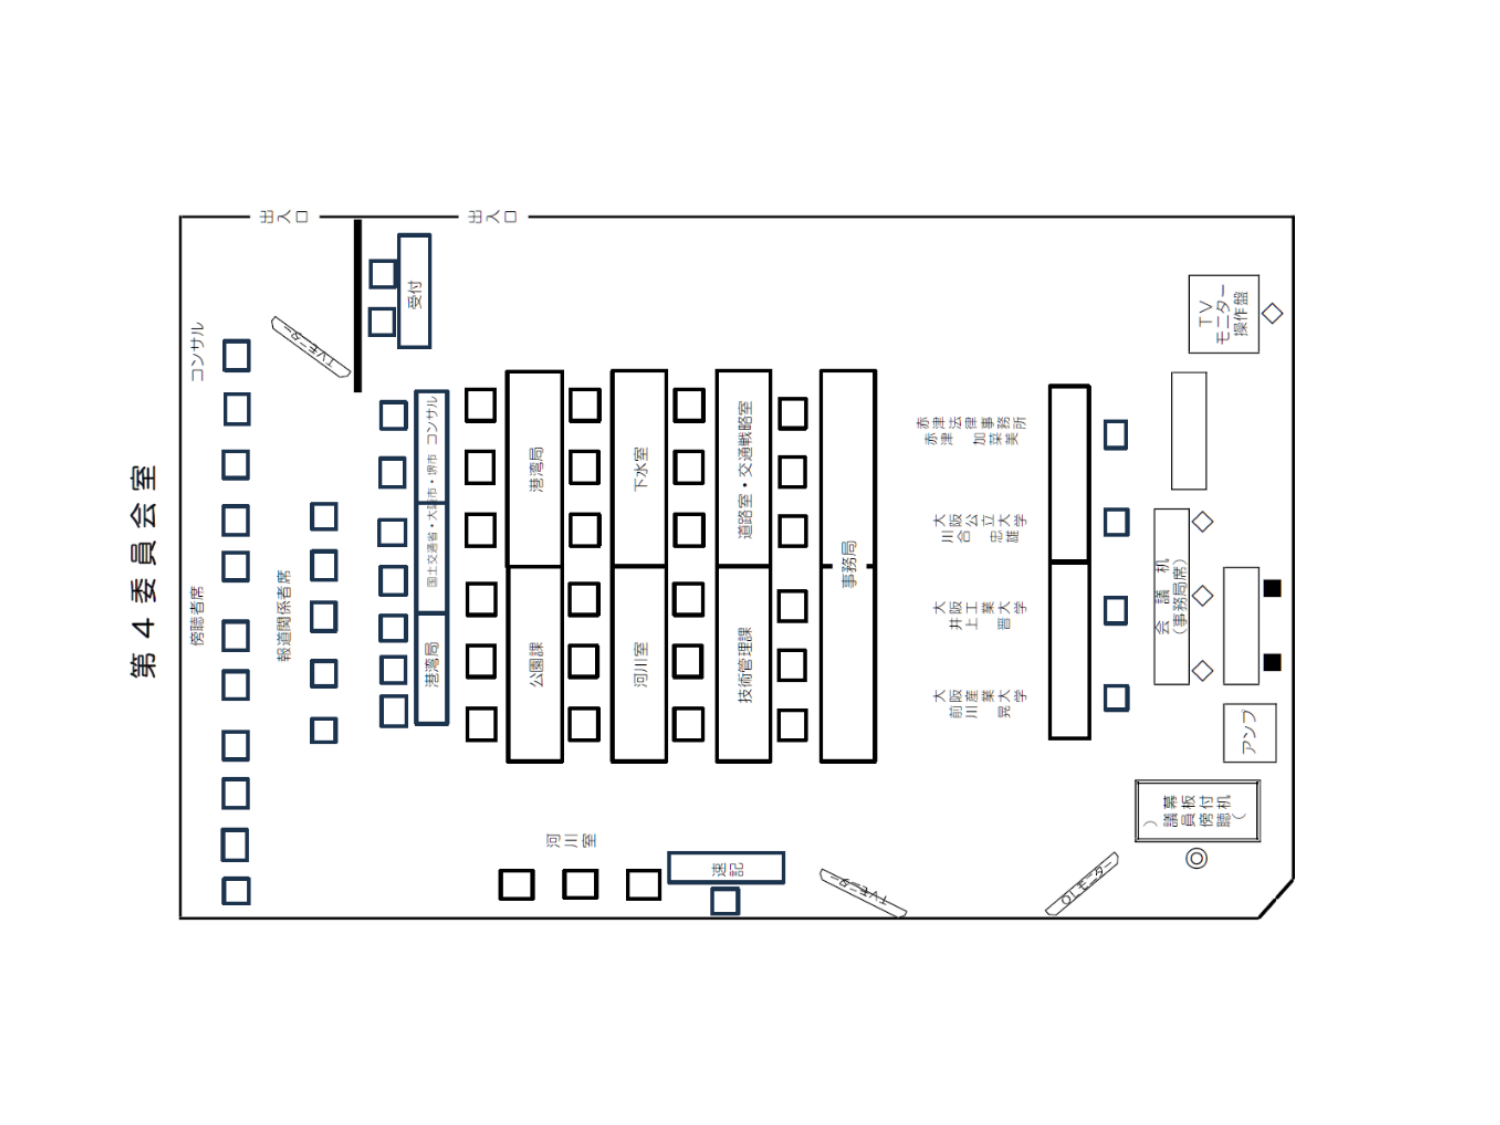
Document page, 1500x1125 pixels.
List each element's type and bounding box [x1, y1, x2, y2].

picture [26, 116, 1433, 984]
